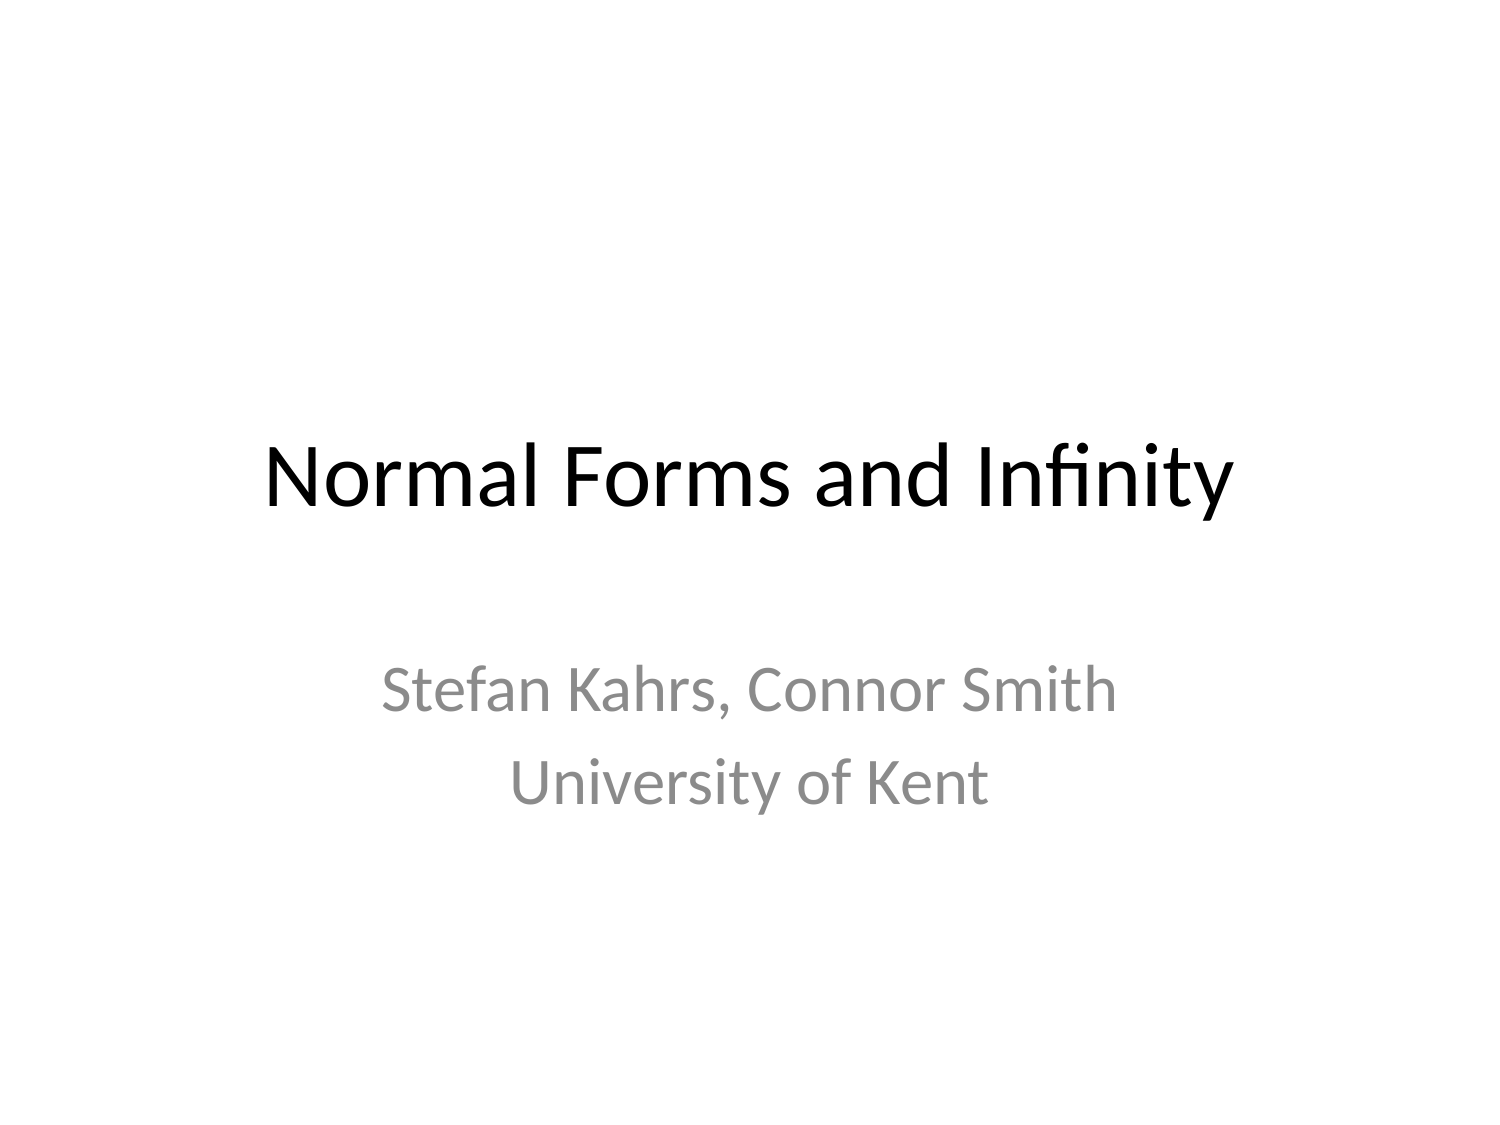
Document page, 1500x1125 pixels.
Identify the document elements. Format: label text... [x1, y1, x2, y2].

title Normal Forms and Infinity [112, 349, 1388, 591]
subtitle Stefan Kahrs, Connor Smith University of Kent [225, 637, 1275, 925]
